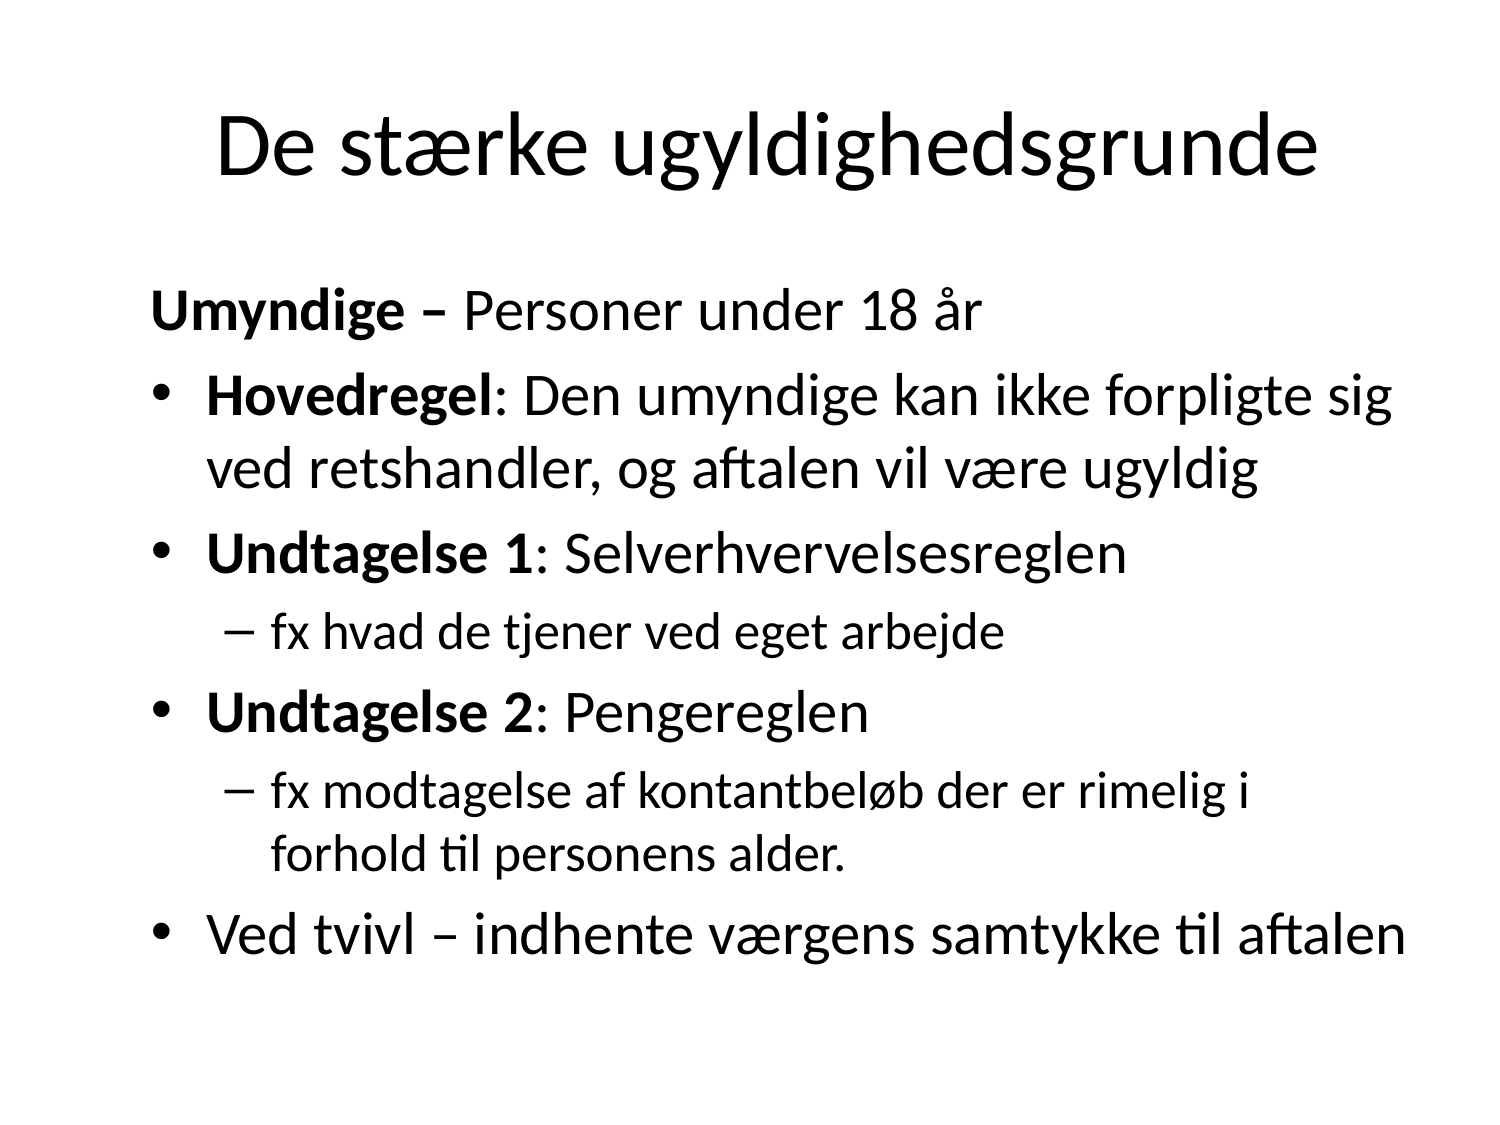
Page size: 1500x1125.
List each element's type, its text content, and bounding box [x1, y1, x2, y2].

list Umyndige – Personer under 18 år Hovedregel: Den umyndige kan ikke forpligte sig ved retshandler, og aftalen vil være ugyldig Undtagelse 1: Selverhvervelsesreglen fx hvad de tjener ved eget arbejde Undtagelse 2: Pengereglen fx modtagelse af kontantbeløb der er rimelig i forhold til personens alder. Ved tvivl – indhente værgens samtykke til aftalen [135, 262, 1425, 1005]
title De stærke ugyldighedsgrunde [112, 45, 1425, 233]
